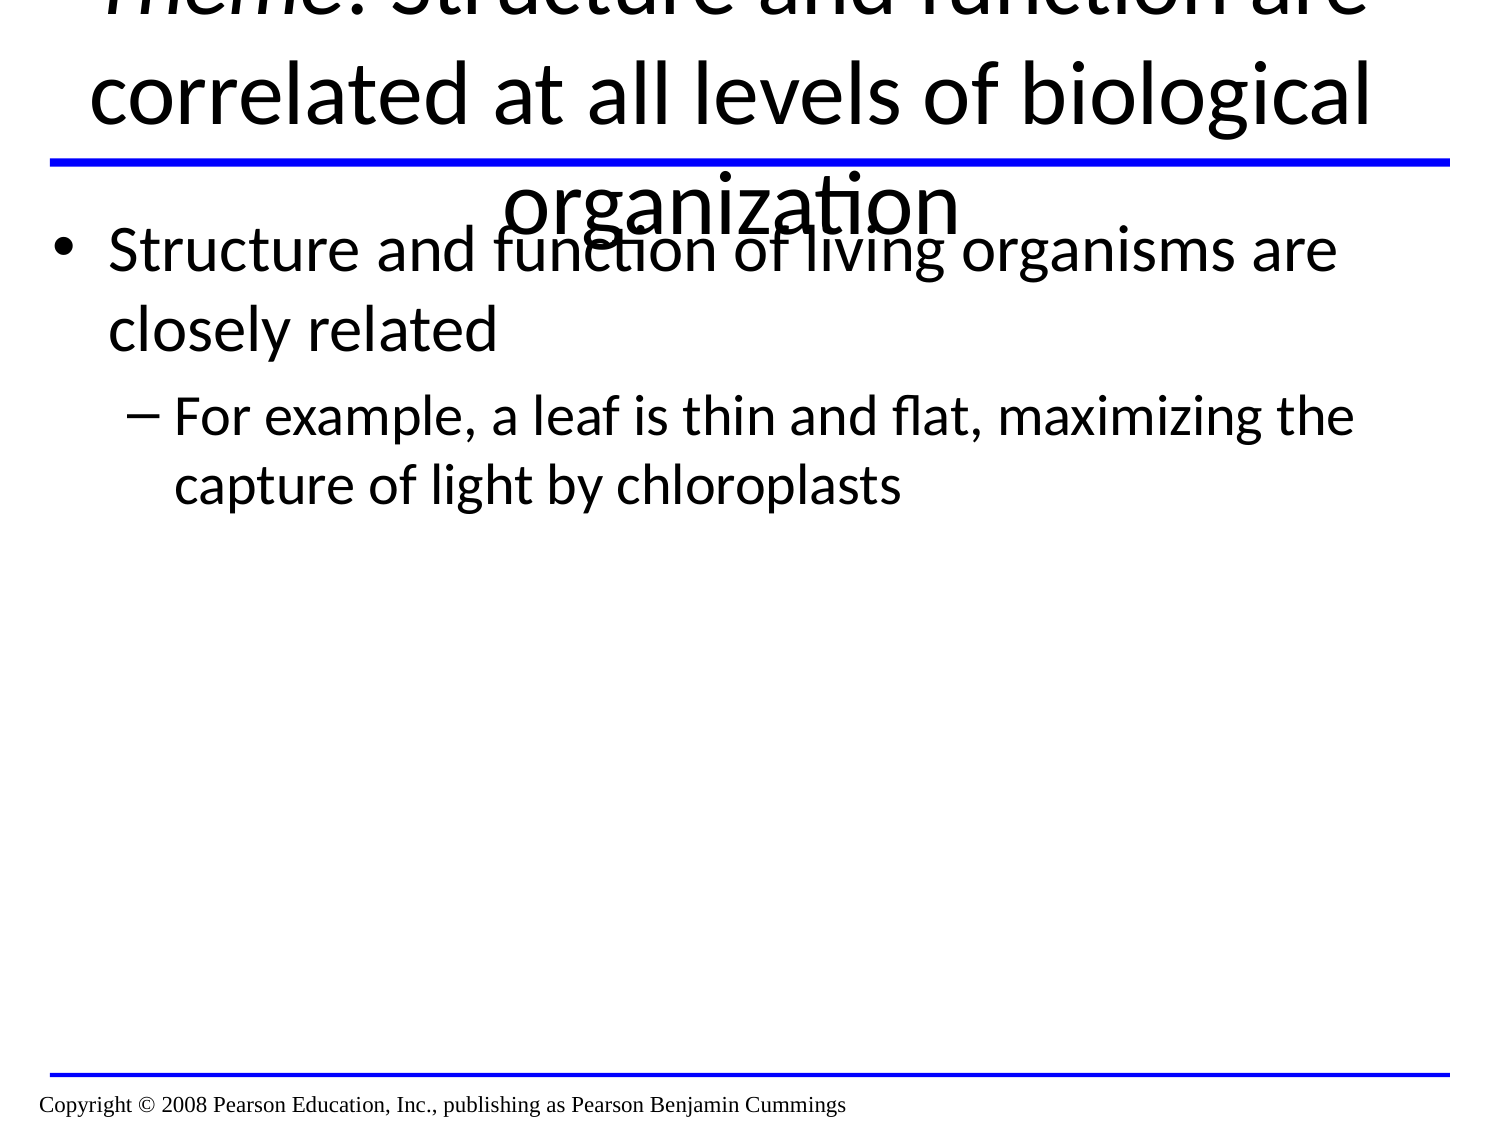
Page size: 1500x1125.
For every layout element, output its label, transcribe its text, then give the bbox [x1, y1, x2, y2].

title Theme: Structure and function are correlated at all levels of biological organization [32, 12, 1433, 163]
text_box Copyright © 2008 Pearson Education, Inc., publishing as Pearson Benjamin Cummings [24, 1082, 925, 1125]
list Structure and function of living organisms are closely related For example, a leaf is thin and flat, maximizing the capture of light by chloroplasts [37, 197, 1438, 688]
